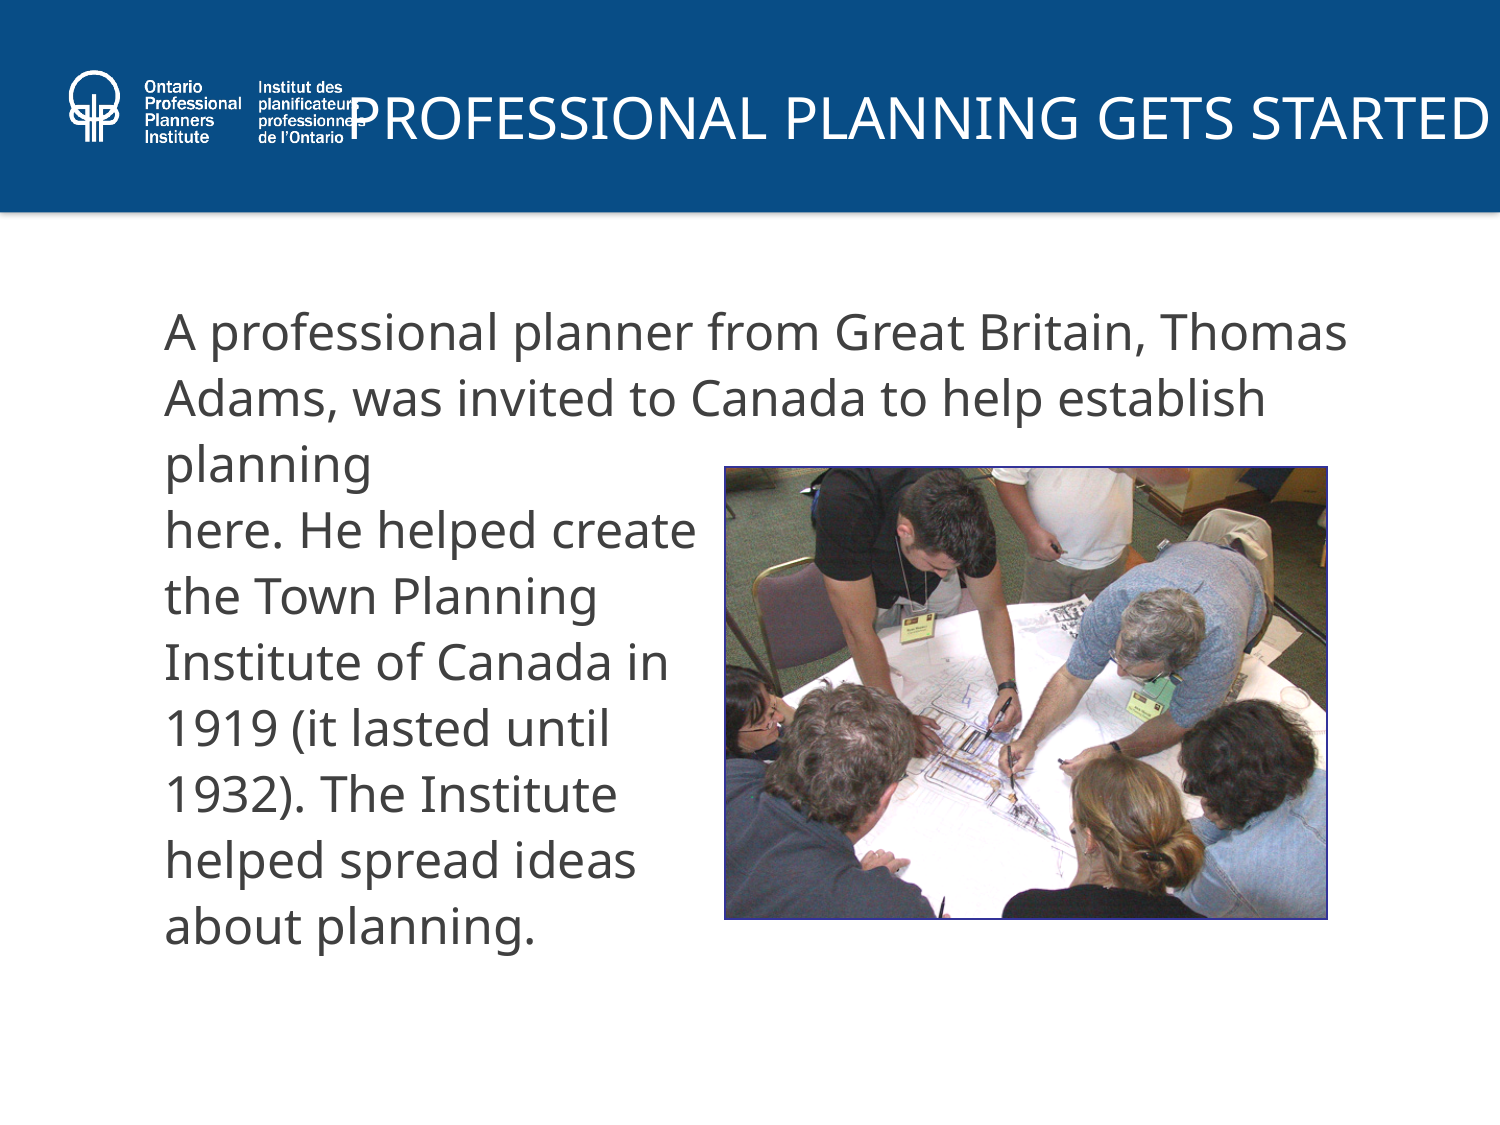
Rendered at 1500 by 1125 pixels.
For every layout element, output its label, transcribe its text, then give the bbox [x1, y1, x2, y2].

title Professional planning gets started [0, 22, 1500, 211]
picture [726, 467, 1327, 919]
list A professional planner from Great Britain, Thomas Adams, was invited to Canada to help establish planning here. He helped create the Town Planning Institute of Canada in 1919 (it lasted until 1932). The Institute helped spread ideas about planning. [112, 287, 1388, 963]
